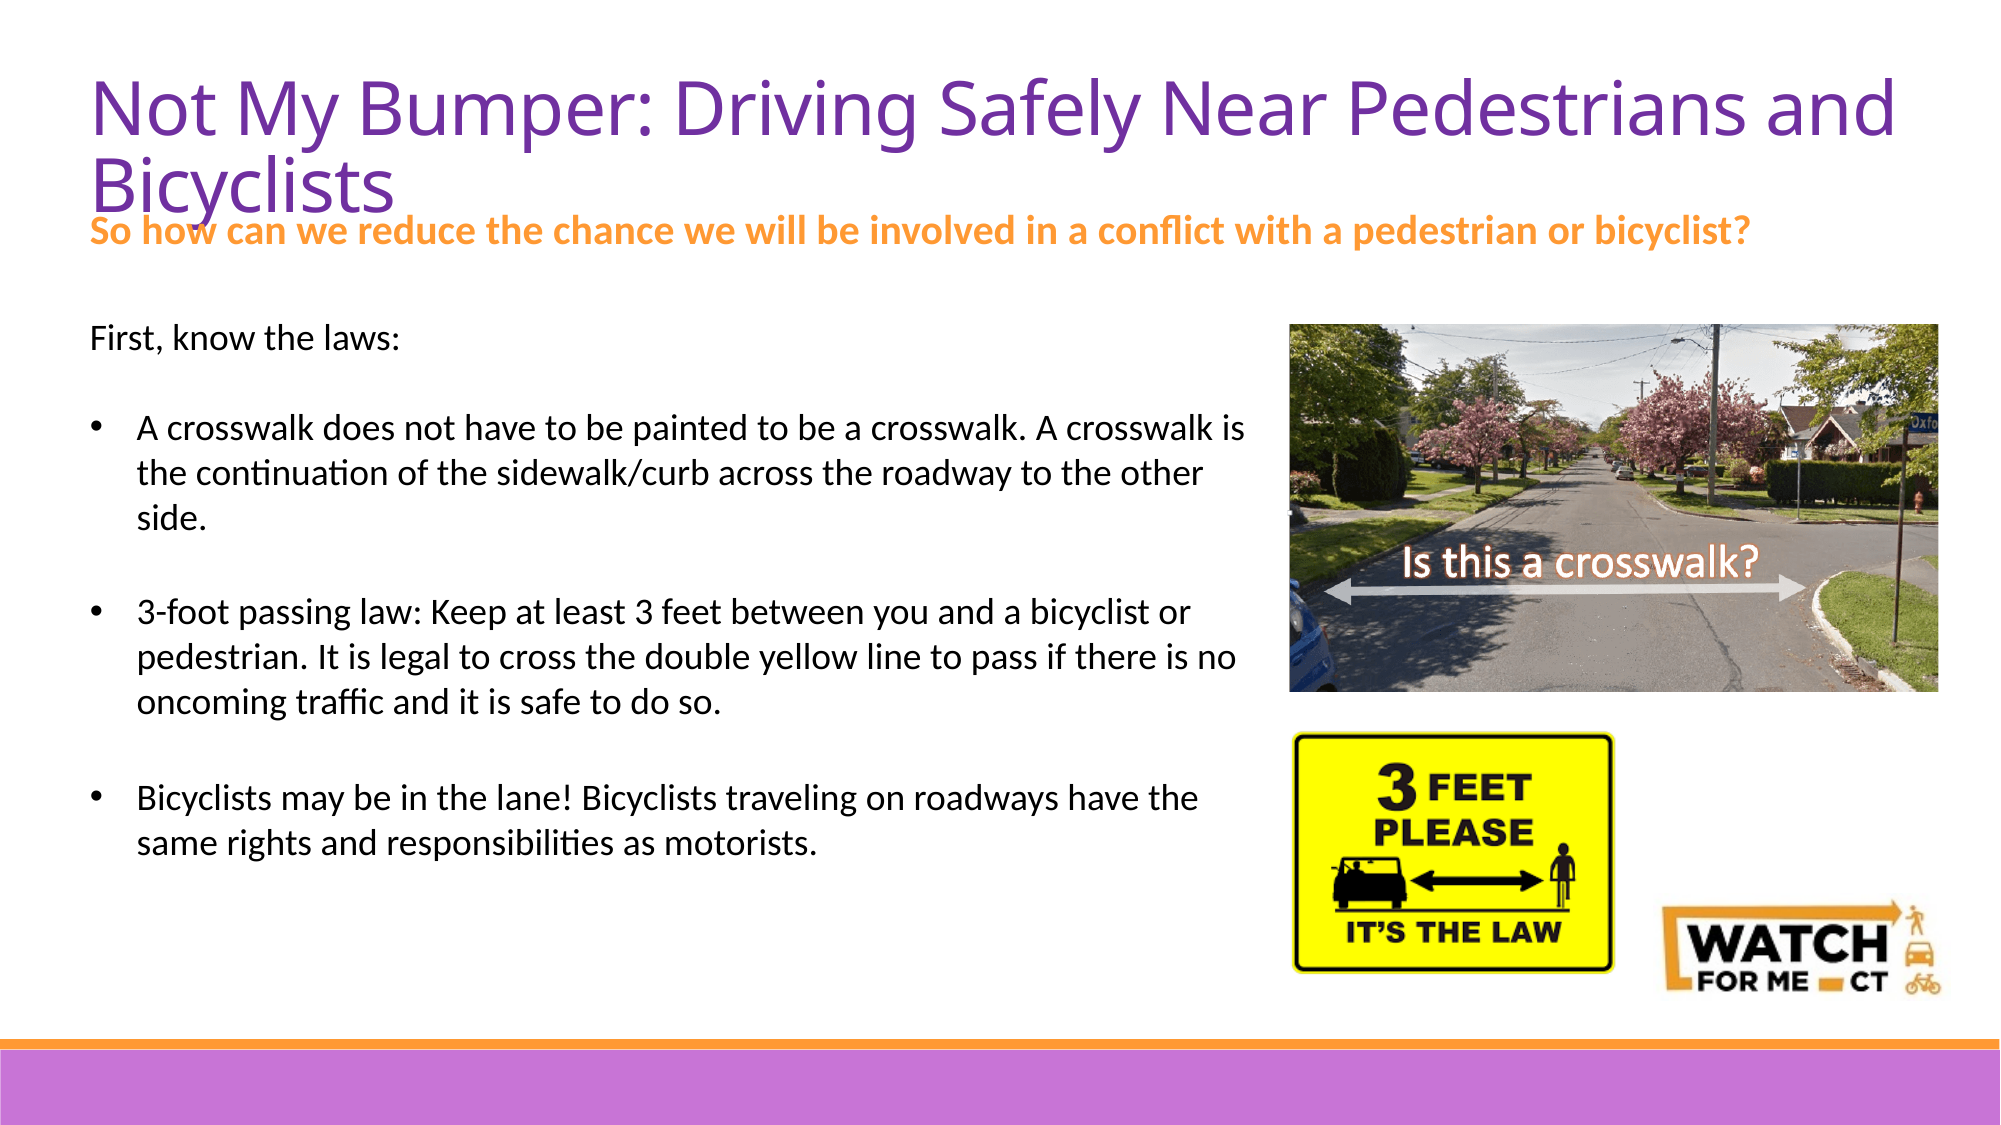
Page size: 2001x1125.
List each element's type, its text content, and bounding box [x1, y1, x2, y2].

text_box Not My Bumper: Driving Safely Near Pedestrians and Bicyclists [74, 67, 1950, 147]
picture [1286, 324, 1939, 693]
picture [1286, 726, 1623, 983]
picture [1653, 893, 1951, 1001]
text_box First, know the laws: A crosswalk does not have to be painted to be a crosswalk. A crosswalk is the continuation of the sidewalk/curb across the roadway to the other side. 3-foot passing law: Keep at least 3 feet between you and a bicyclist or pedestrian. It is legal to cross the double yellow line to pass if there is no oncoming traffic and it is safe to do so. Bicyclists may be in the lane! Bicyclists traveling on roadways have the same rights and responsibilities as motorists. [75, 305, 1270, 965]
text_box So how can we reduce the chance we will be involved in a conflict with a pedestrian or bicyclist? [75, 195, 1779, 261]
